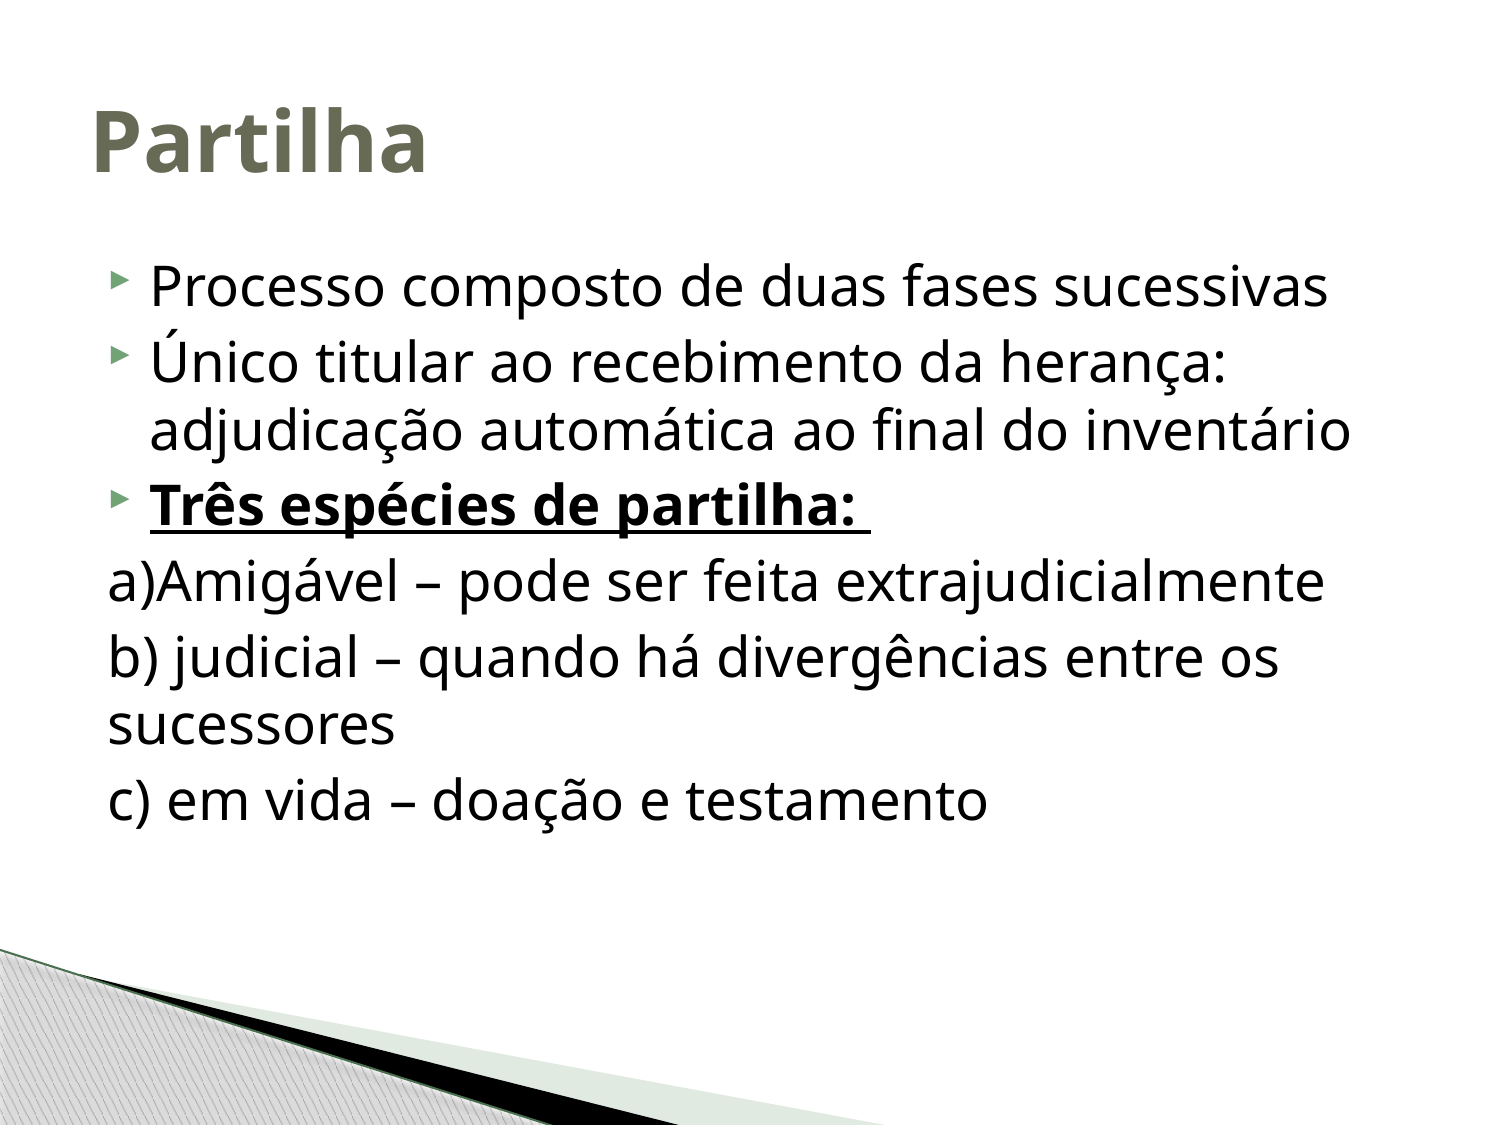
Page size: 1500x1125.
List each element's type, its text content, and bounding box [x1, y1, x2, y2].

title Partilha [75, 45, 1425, 233]
list Processo composto de duas fases sucessivas Único titular ao recebimento da herança: adjudicação automática ao final do inventário Três espécies de partilha: a)Amigável – pode ser feita extrajudicialmente b) judicial – quando há divergências entre os sucessores c) em vida – doação e testamento [75, 243, 1425, 986]
